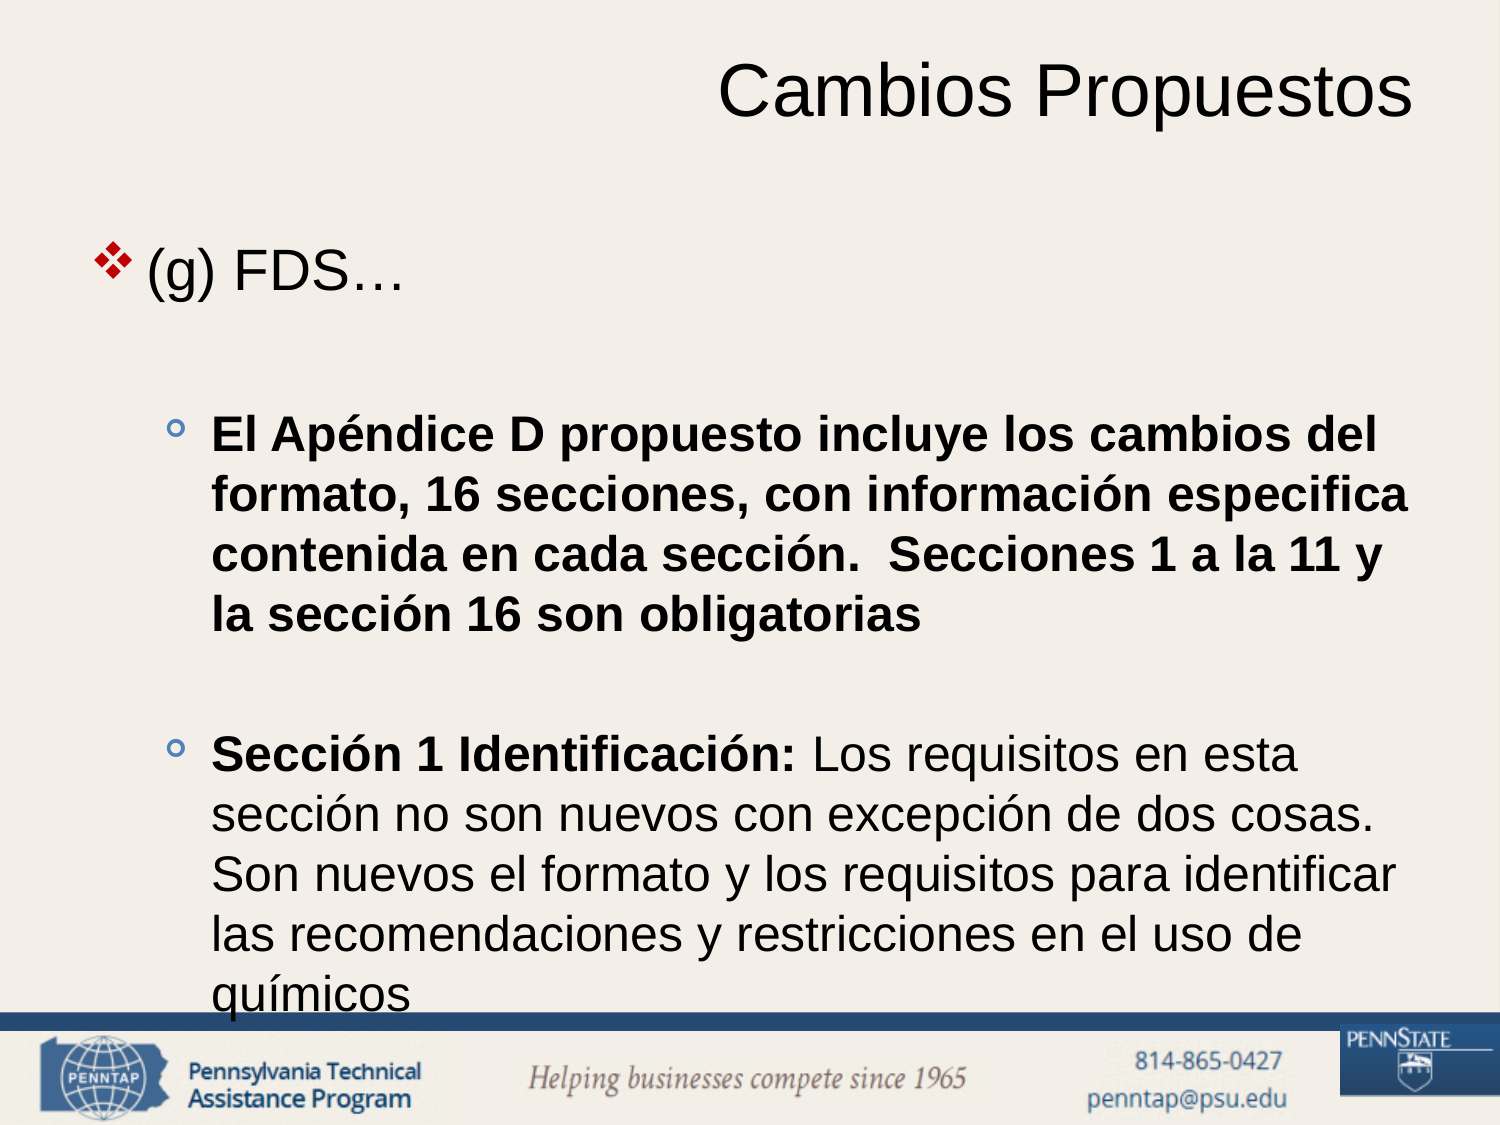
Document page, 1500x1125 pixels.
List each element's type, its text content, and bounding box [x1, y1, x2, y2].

picture [1340, 1024, 1500, 1097]
picture [0, 1031, 456, 1125]
list (g) FDS… El Apéndice D propuesto incluye los cambios del formato, 16 secciones, con información especifica contenida en cada sección. Secciones 1 a la 11 y la sección 16 son obligatorias Sección 1 Identificación: Los requisitos en esta sección no son nuevos con excepción de dos cosas. Son nuevos el formato y los requisitos para identificar las recomendaciones y restricciones en el uso de químicos [75, 224, 1425, 1050]
title Cambios Propuestos [324, 33, 1450, 122]
picture [512, 1059, 988, 1100]
picture [1084, 1050, 1296, 1121]
